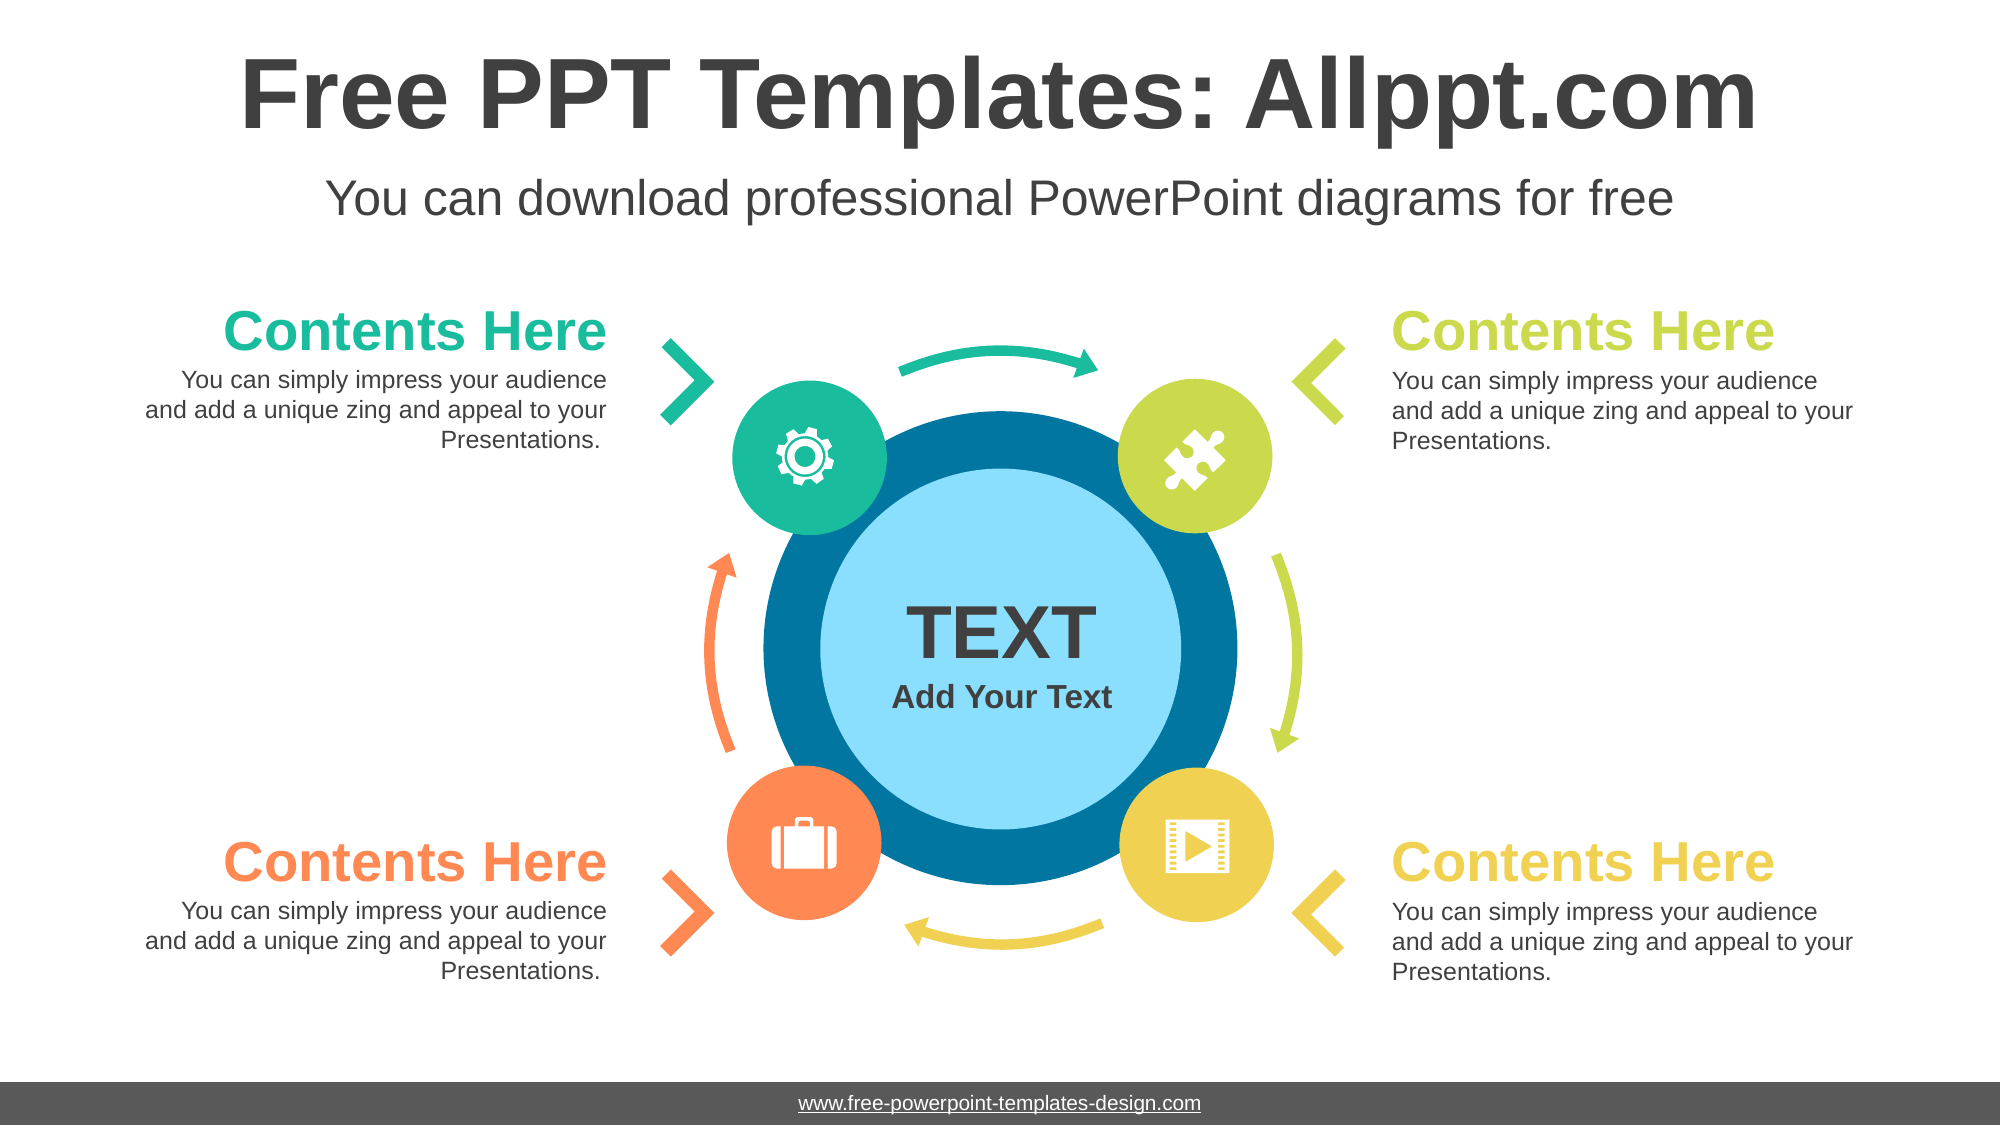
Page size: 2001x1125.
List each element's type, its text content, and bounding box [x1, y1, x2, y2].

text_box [735, 384, 1271, 914]
list You can download professional PowerPoint diagrams for free [0, 164, 2000, 234]
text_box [120, 285, 623, 462]
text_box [1377, 817, 1880, 995]
text_box [658, 868, 716, 959]
text_box [1164, 377, 1226, 384]
text_box [1289, 867, 1348, 959]
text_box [836, 574, 1168, 724]
text_box [731, 434, 735, 482]
text_box [725, 806, 735, 880]
text_box [771, 914, 837, 922]
text_box [1271, 820, 1276, 870]
text_box [658, 336, 716, 427]
title Free PPT Templates: Allppt.com [0, 32, 2000, 161]
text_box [1377, 285, 1880, 464]
text_box [1159, 914, 1234, 924]
text_box www.free-powerpoint-templates-design.com [0, 1082, 2000, 1123]
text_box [120, 817, 623, 994]
text_box [1289, 336, 1348, 427]
text_box [783, 379, 836, 384]
